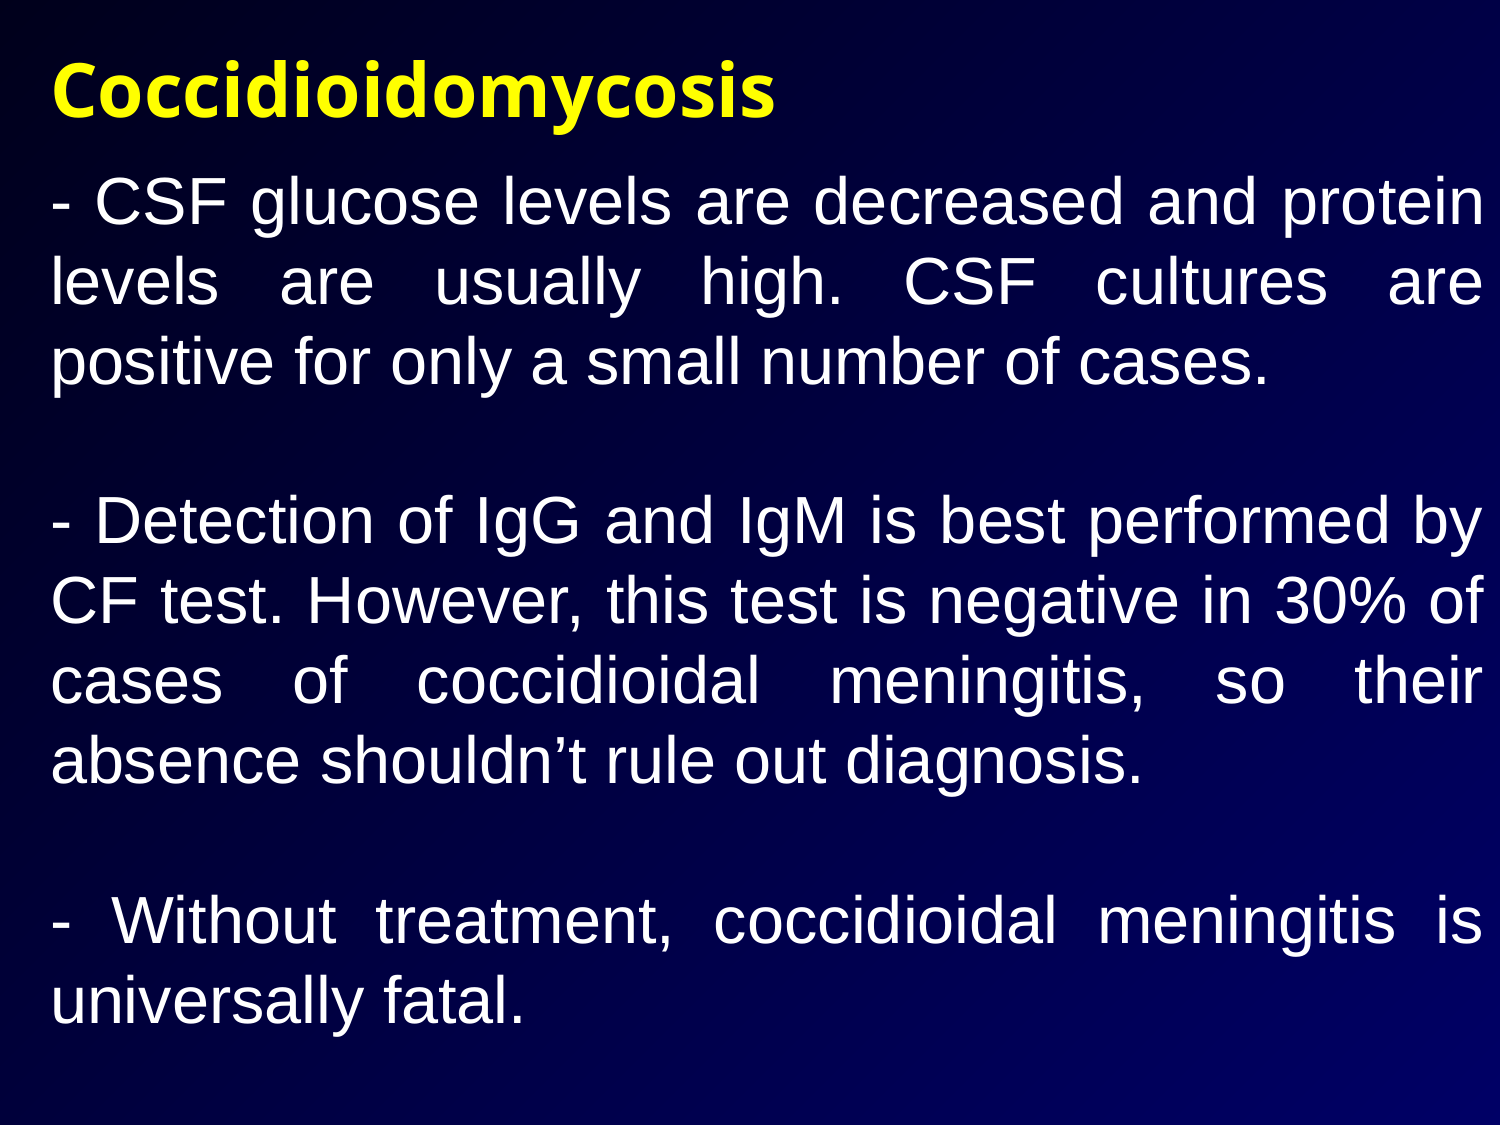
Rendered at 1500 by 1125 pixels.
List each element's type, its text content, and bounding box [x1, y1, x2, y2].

text_box Coccidioidomycosis - CSF glucose levels are decreased and protein levels are usually high. CSF cultures are positive for only a small number of cases. - Detection of IgG and IgM is best performed by CF test. However, this test is negative in 30% of cases of coccidioidal meningitis, so their absence shouldn’t rule out diagnosis. - Without treatment, coccidioidal meningitis is universally fatal. [35, 35, 1500, 1045]
